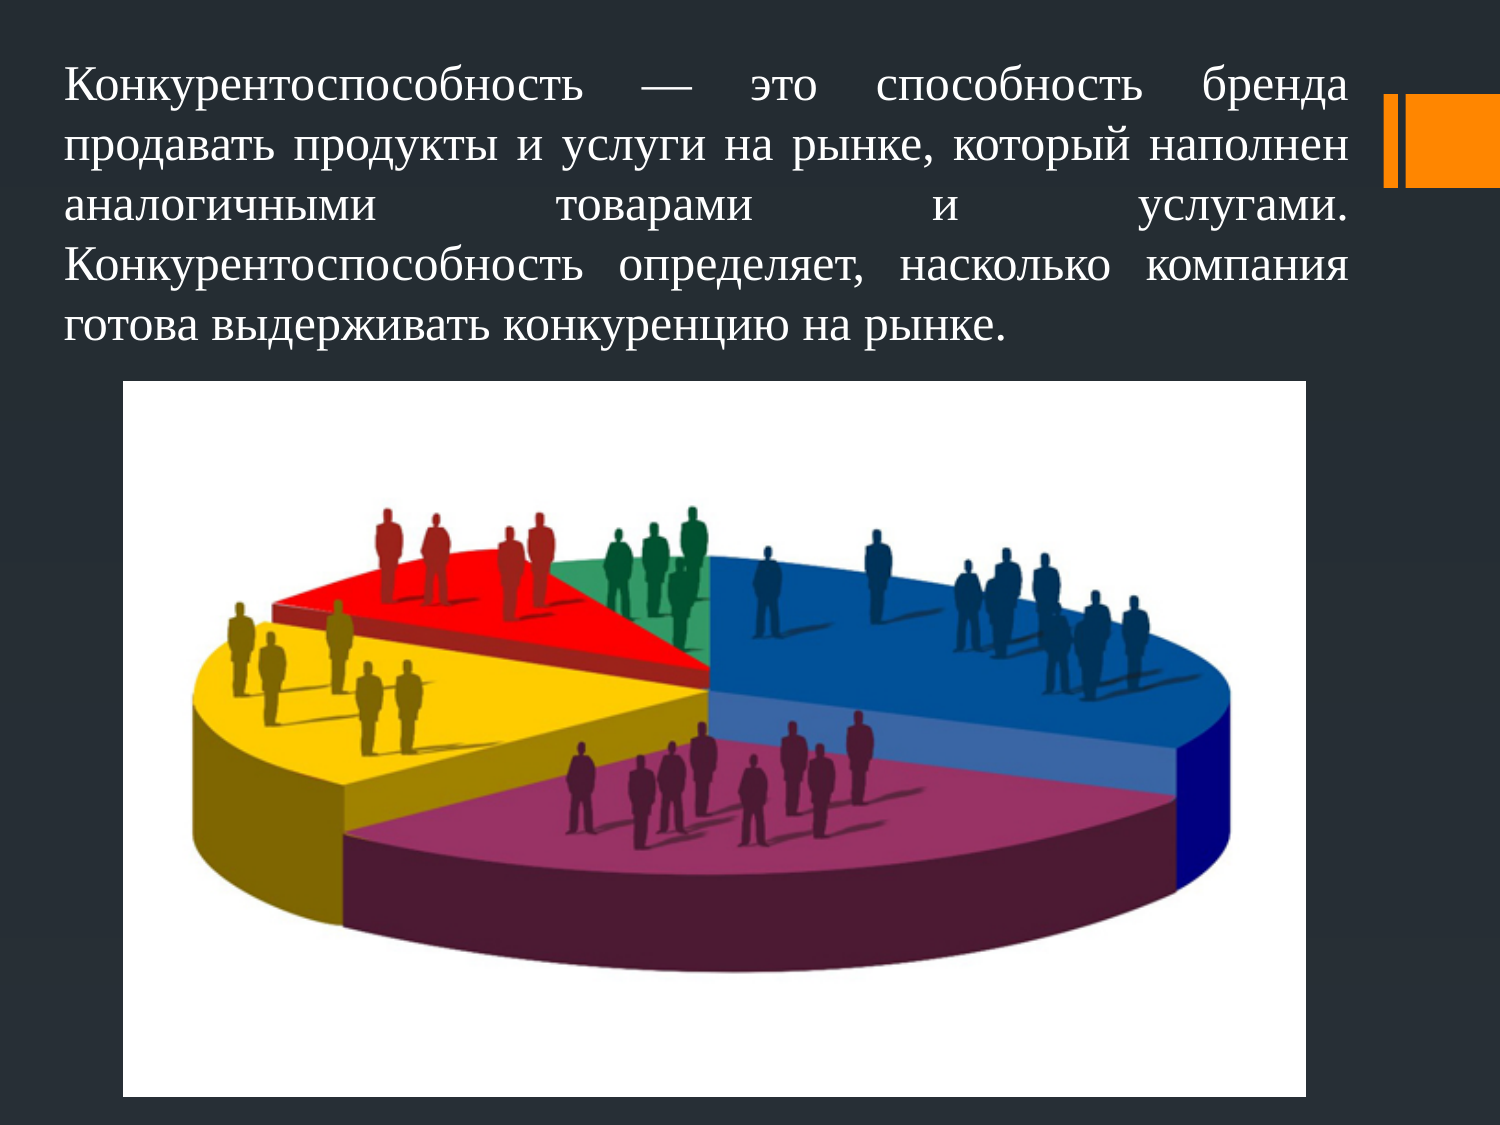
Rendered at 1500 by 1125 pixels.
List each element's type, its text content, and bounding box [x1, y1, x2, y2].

list Конкурентоспособность — это способность бренда продавать продукты и услуги на рынке, который наполнен аналогичными товарами и услугами. Конкурентоспособность определяет, насколько компания готова выдерживать конкуренцию на рынке. [41, 42, 1365, 624]
picture [123, 381, 1306, 1098]
